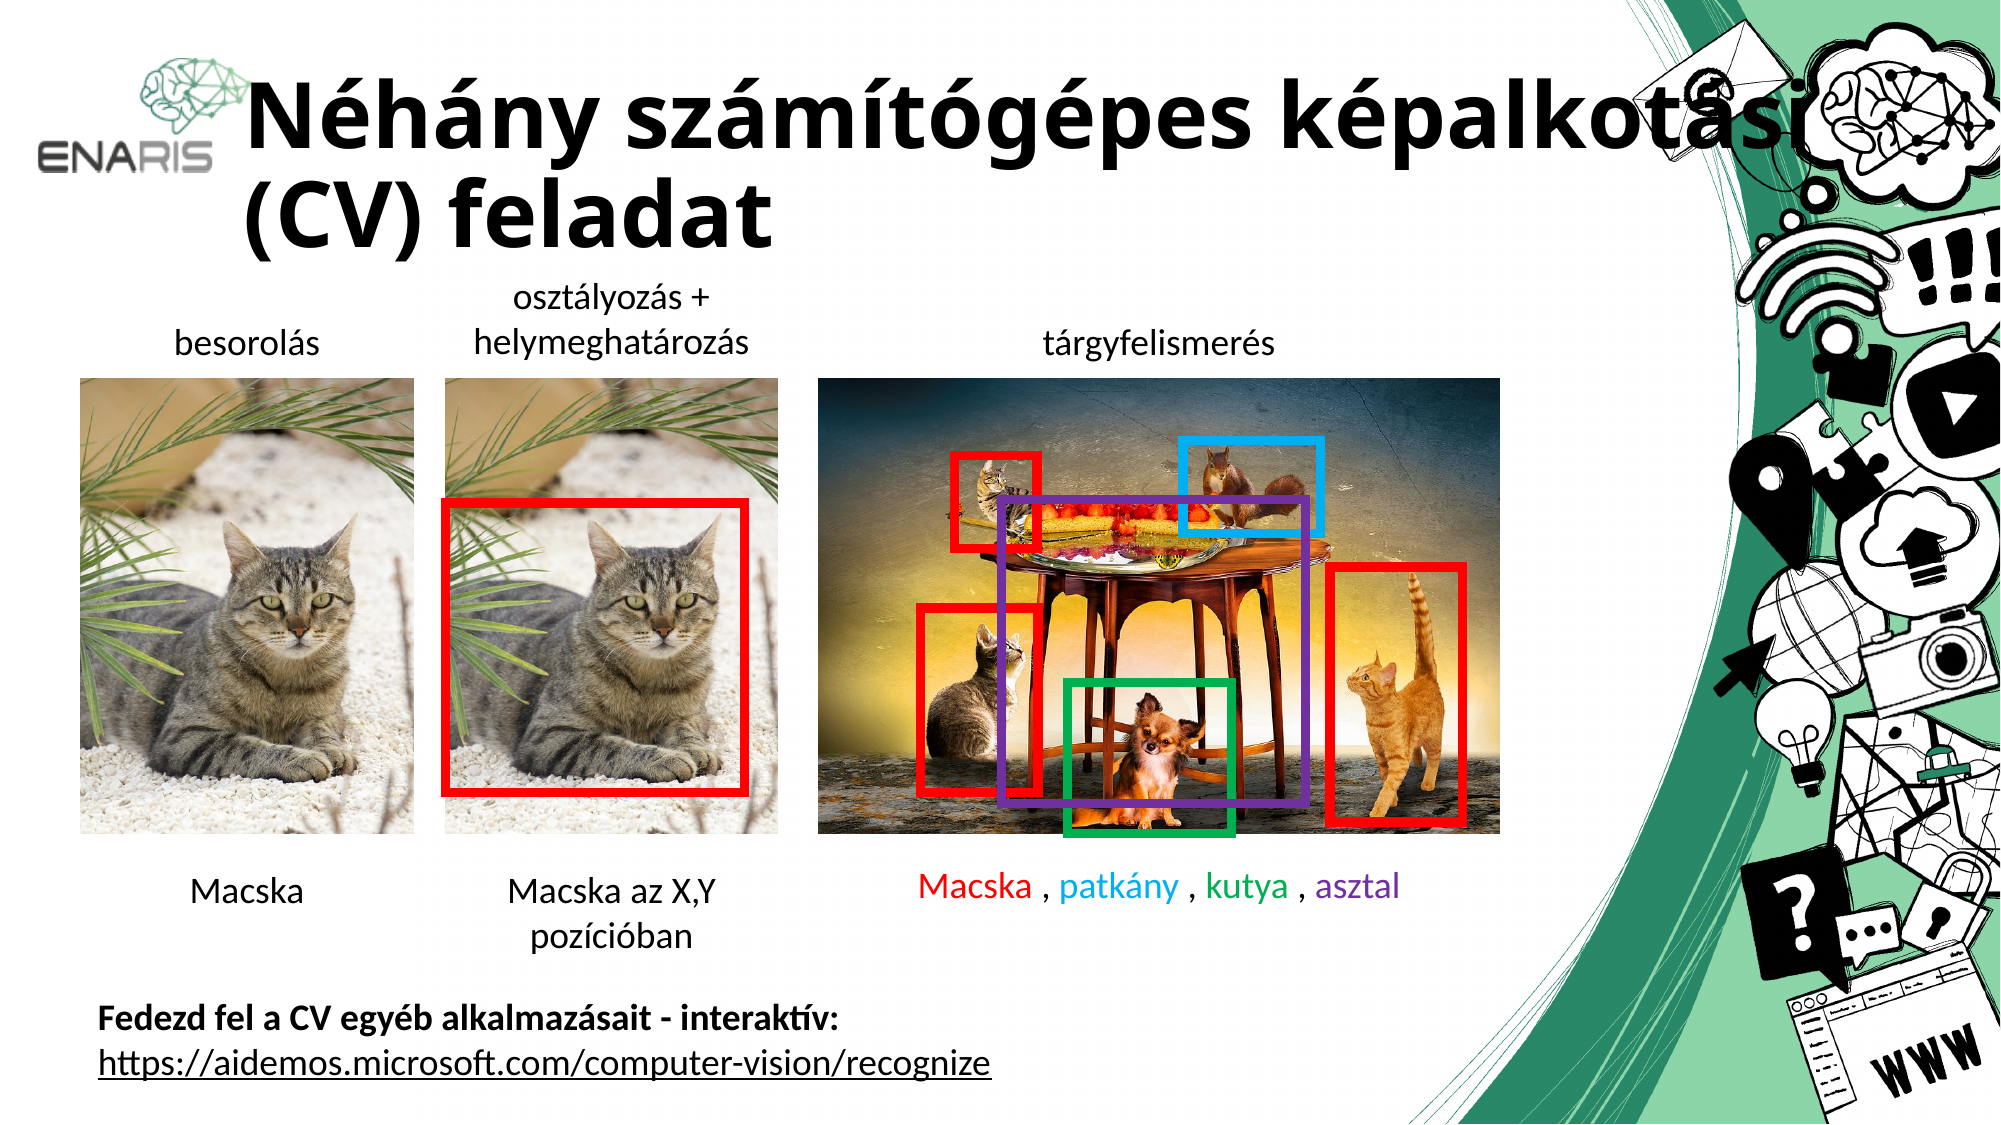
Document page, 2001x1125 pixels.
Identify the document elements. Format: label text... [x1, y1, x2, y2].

text_box osztályozás + helymeghatározás [445, 265, 778, 370]
title Néhány számítógépes képalkotási (CV) feladat [228, 59, 1863, 278]
text_box Macska [80, 858, 414, 918]
text_box besorolás [80, 310, 414, 371]
picture [37, 58, 254, 173]
text_box Fedezd fel a CV egyéb alkalmazásait - interaktív: https://aidemos.microsoft.com/computer-vision/recognize [83, 985, 1016, 1090]
picture [80, 0, 2001, 1124]
text_box Macska az X,Y pozícióban [445, 858, 778, 963]
text_box Macska , patkány , kutya , asztal [818, 853, 1500, 914]
text_box tárgyfelismerés [818, 310, 1500, 371]
